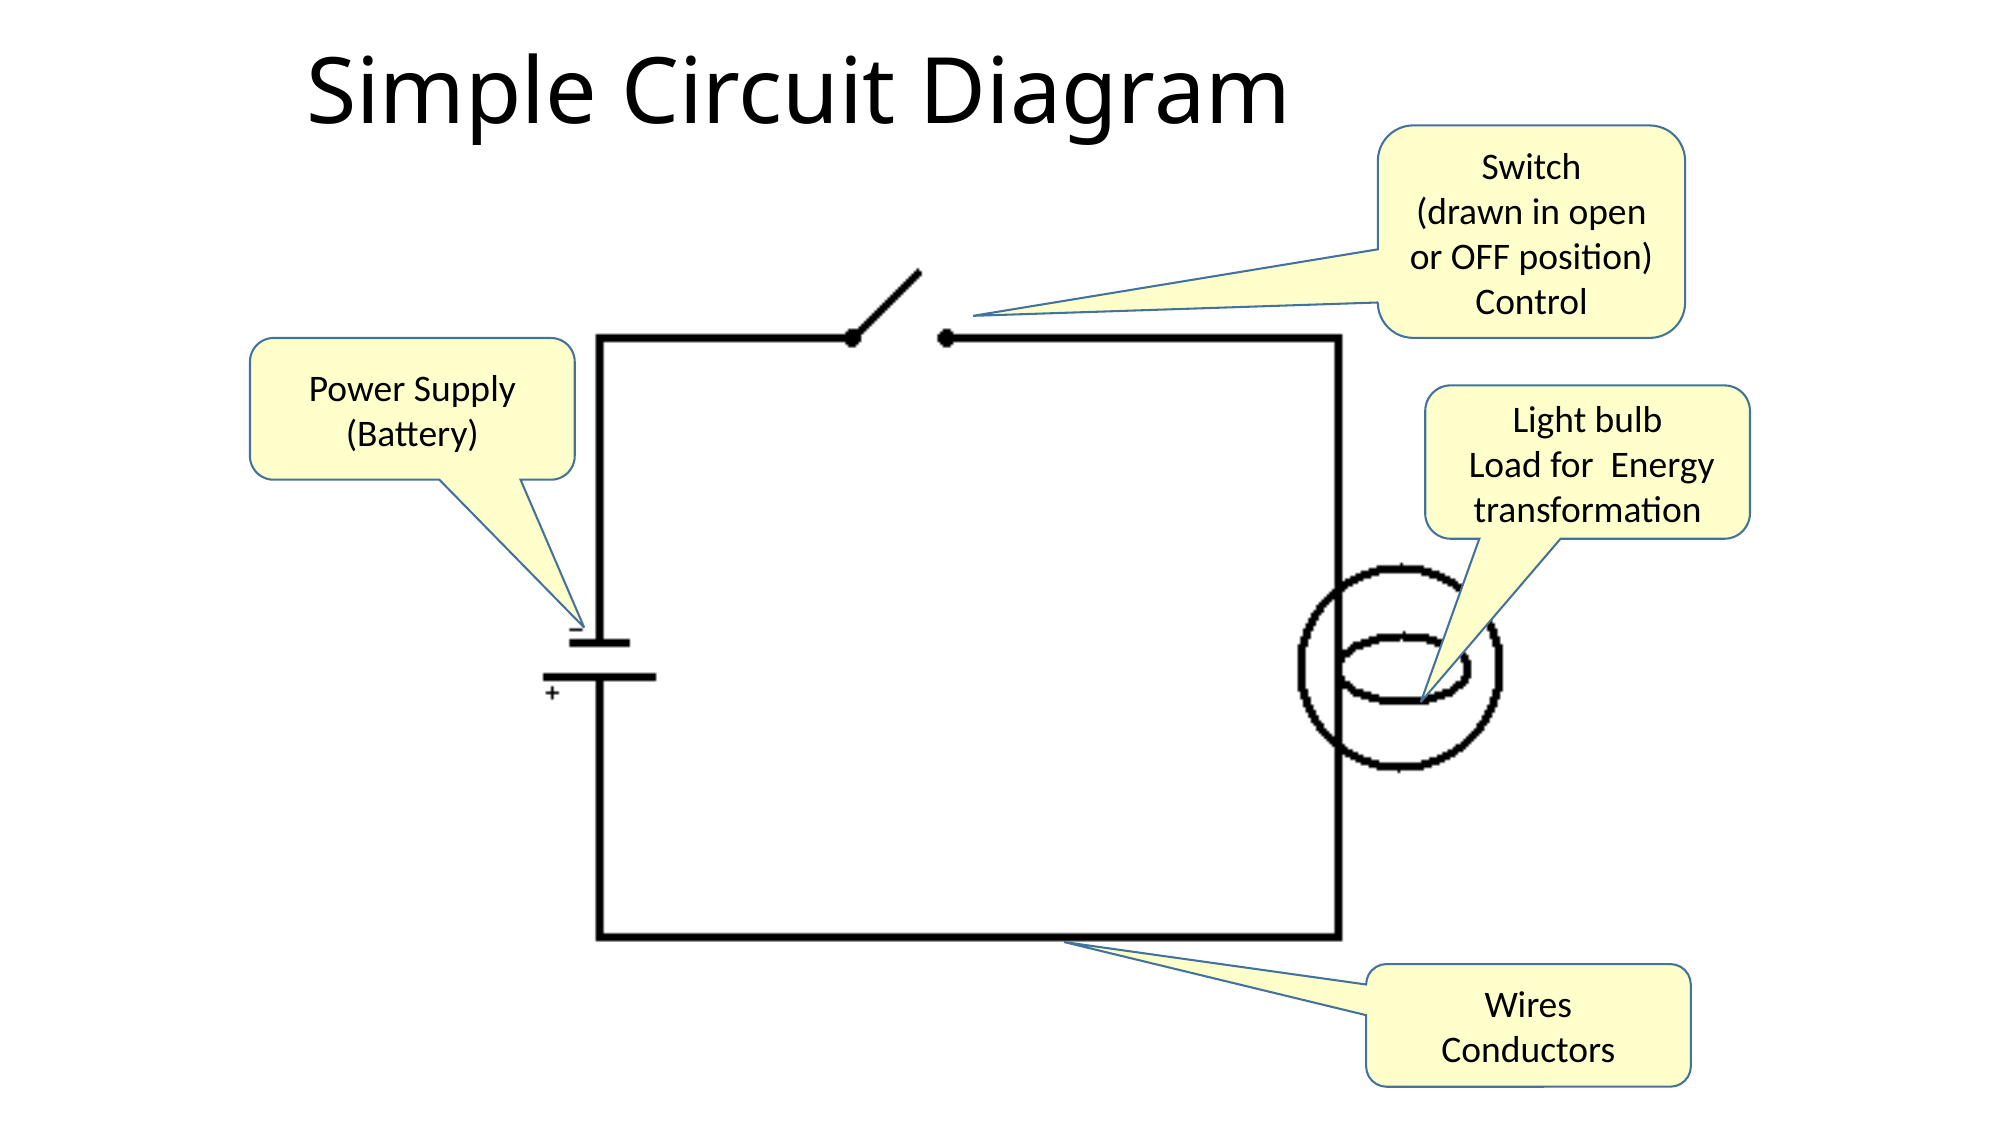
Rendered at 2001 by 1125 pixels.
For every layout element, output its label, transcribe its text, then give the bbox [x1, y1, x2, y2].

title Simple Circuit Diagram [291, 0, 1642, 188]
text_box Light bulb Load for Energy transformation [1522, 384, 1752, 586]
text_box Wires Conductors [1356, 963, 1692, 1088]
picture [515, 243, 1522, 1014]
text_box Power Supply (Battery) [248, 336, 515, 559]
text_box Switch (drawn in open or OFF position) Control [1376, 124, 1687, 339]
